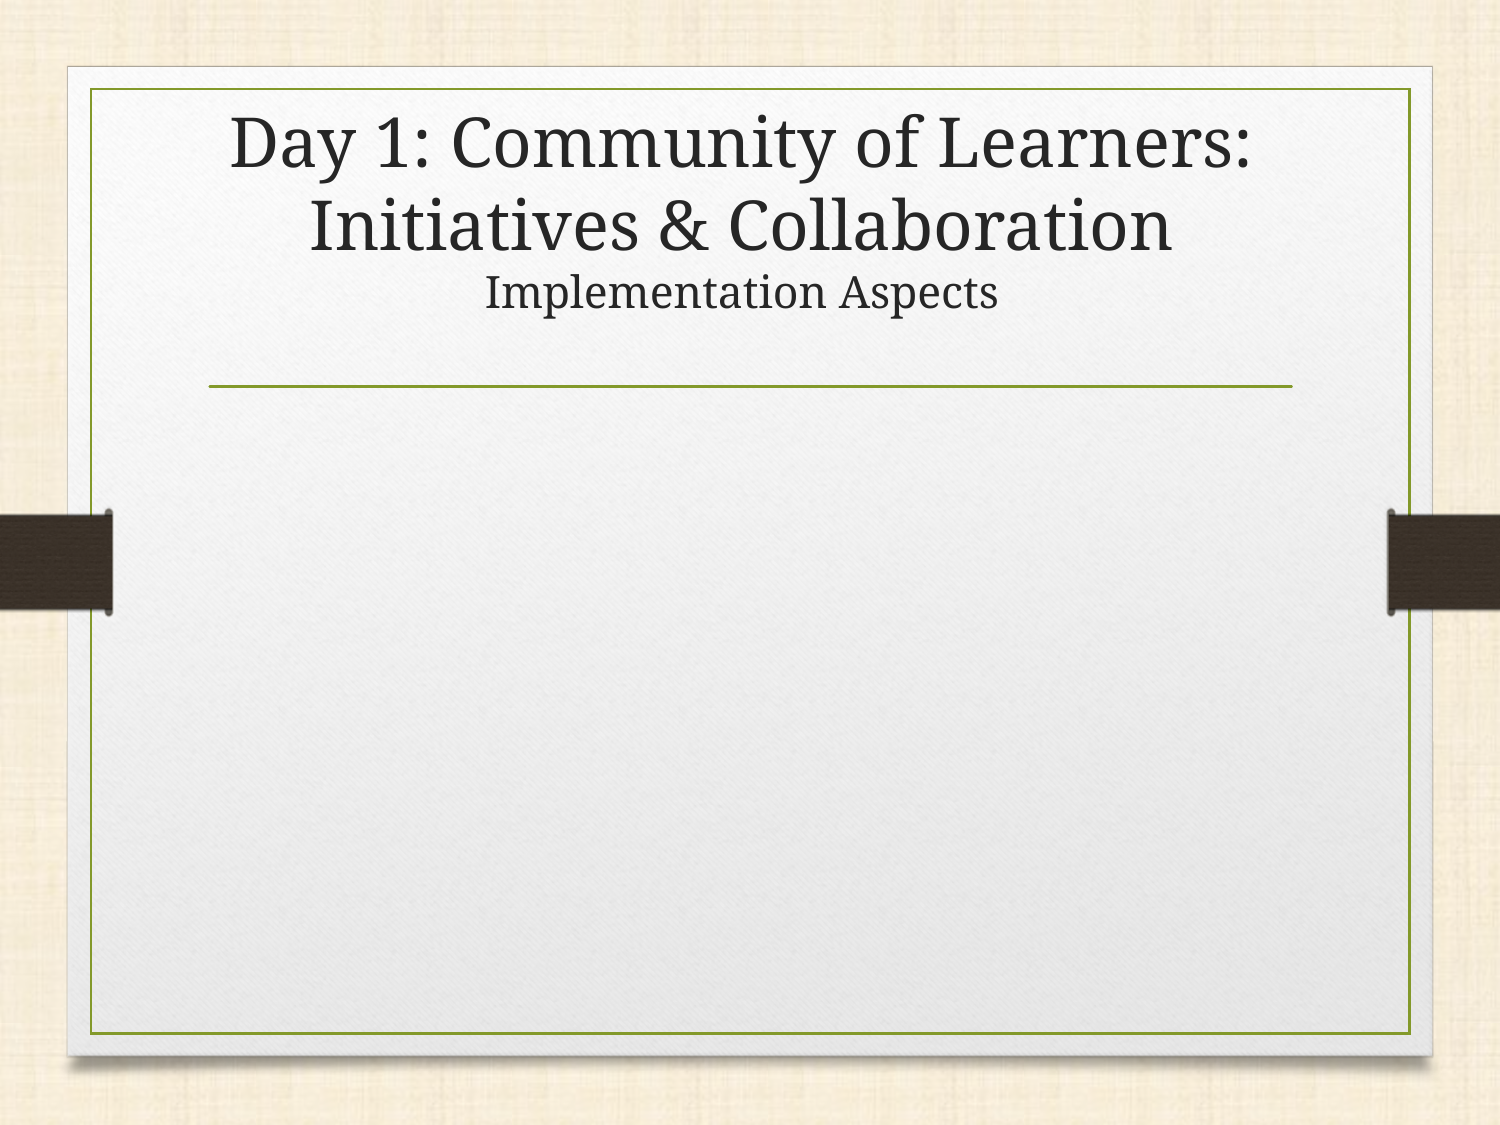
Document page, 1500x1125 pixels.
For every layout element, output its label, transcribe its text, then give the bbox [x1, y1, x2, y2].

picture [0, 0, 1500, 1125]
list [100, 397, 1388, 1097]
title Day 1: Community of Learners: Initiatives & Collaboration Implementation Aspects [95, 90, 1388, 327]
